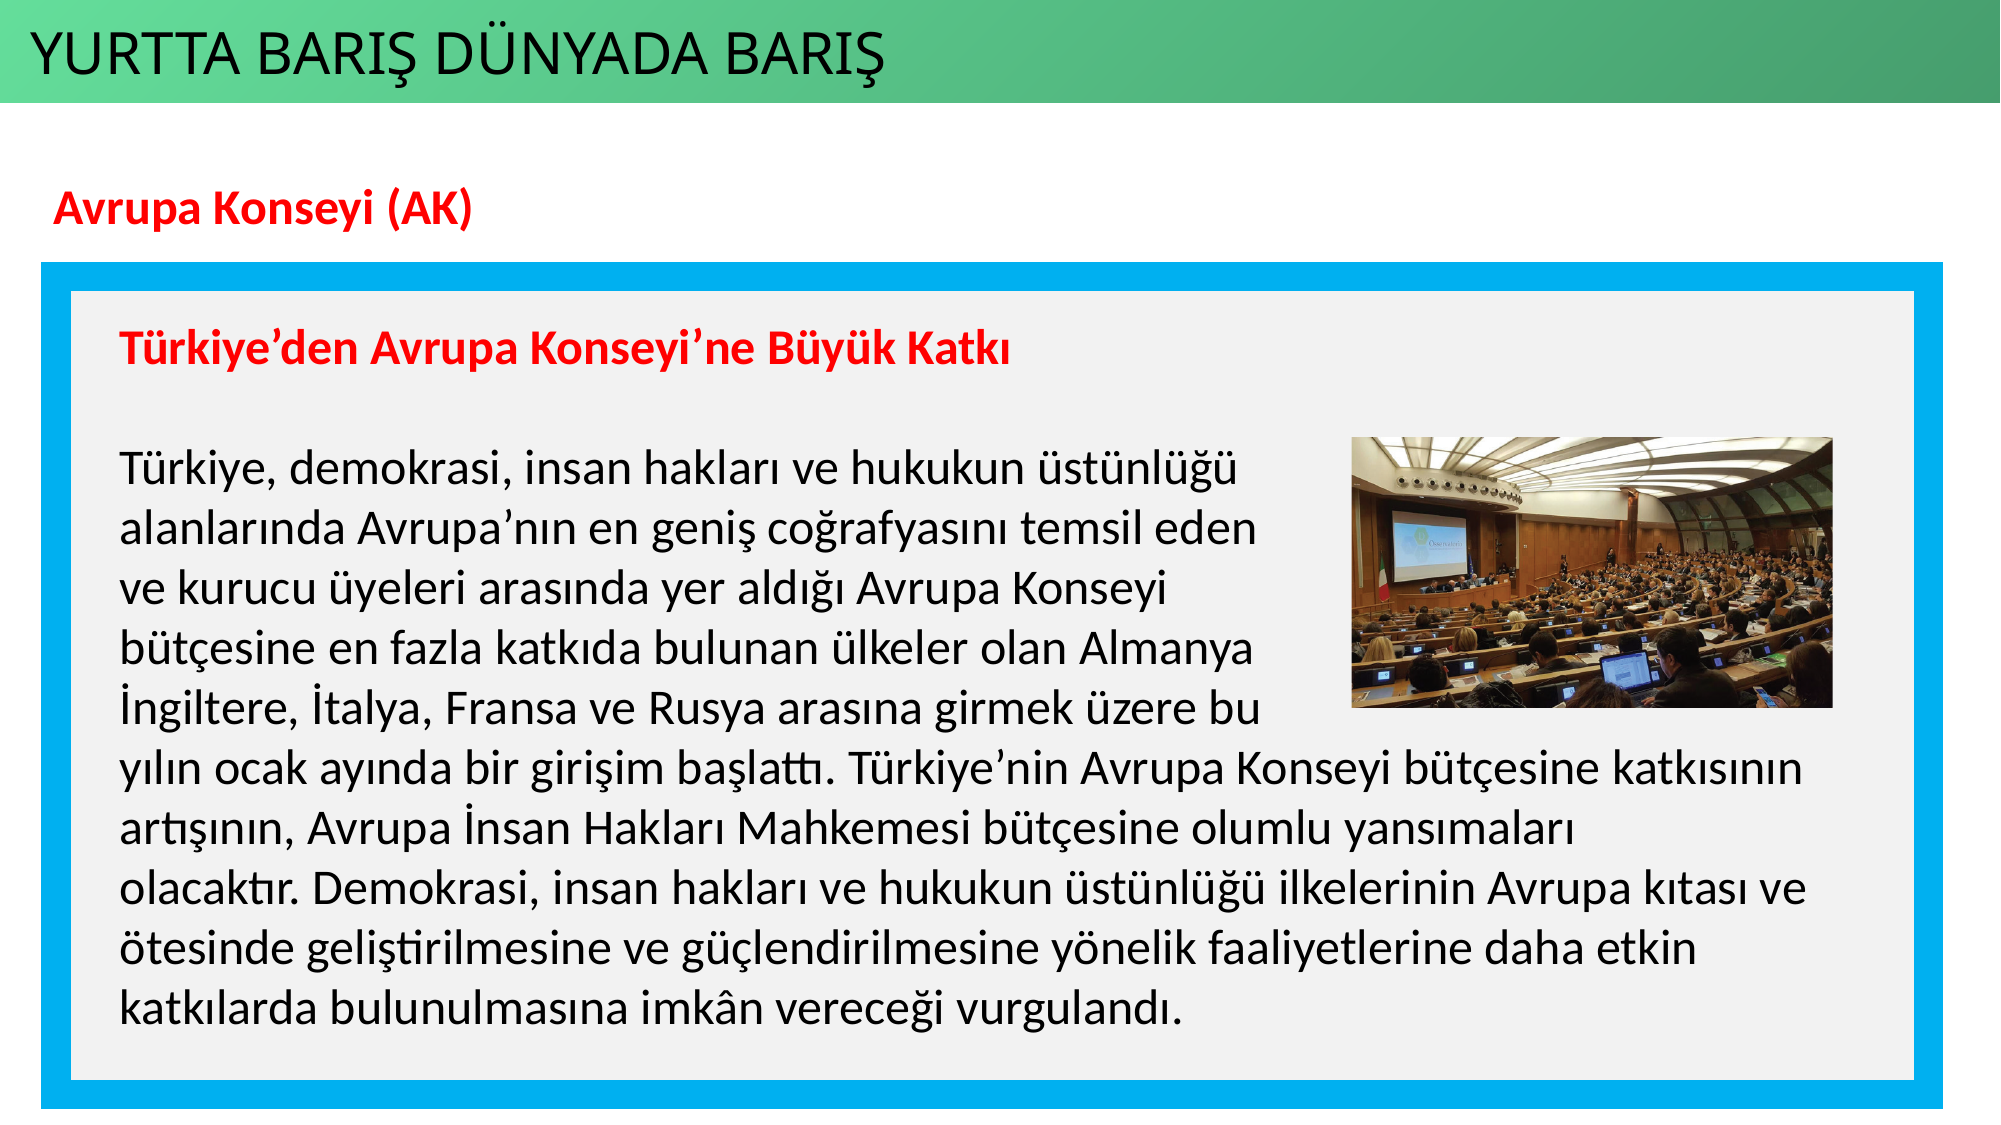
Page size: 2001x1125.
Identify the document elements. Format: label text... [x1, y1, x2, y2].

text_box Türkiye’den Avrupa Konseyi’ne Büyük Katkı Türkiye, demokrasi, insan hakları ve hukukun üstünlüğü alanlarında Avrupa’nın en geniş coğrafyasını temsil eden ve kurucu üyeleri arasında yer aldığı Avrupa Konseyi bütçesine en fazla katkıda bulunan ülkeler olan Almanya İngiltere, İtalya, Fransa ve Rusya arasına girmek üzere bu yılın ocak ayında bir girişim başlattı. Türkiye’nin Avrupa Konseyi bütçesine katkısının artışının, Avrupa İnsan Hakları Mahkemesi bütçesine olumlu yansımaları olacaktır. Demokrasi, insan hakları ve hukukun üstünlüğü ilkelerinin Avrupa kıtası ve ötesinde geliştirilmesine ve güçlendirilmesine yönelik faaliyetlerine daha etkin katkılarda bulunulmasına imkân vereceği vurgulandı. [105, 307, 1899, 1043]
text_box [55, 276, 1930, 1095]
picture [1351, 437, 1833, 708]
text_box YURTTA BARIŞ DÜNYADA BARIŞ [0, 0, 2000, 103]
text_box Avrupa Konseyi (AK) [39, 167, 1000, 242]
